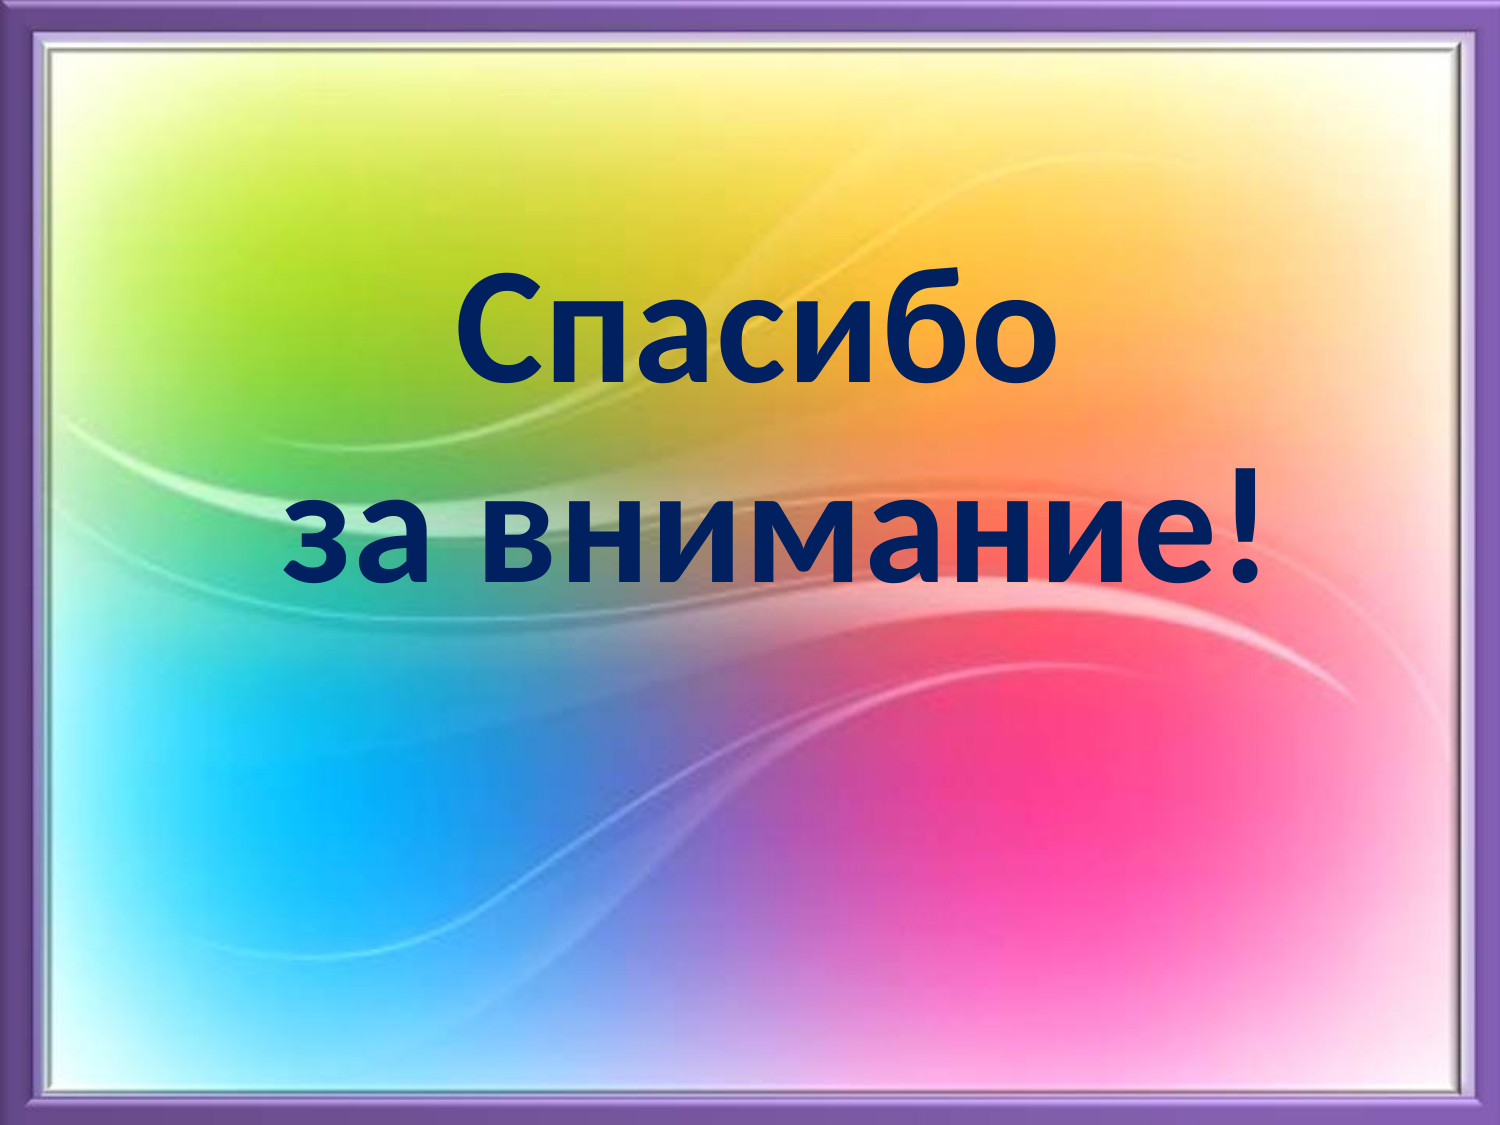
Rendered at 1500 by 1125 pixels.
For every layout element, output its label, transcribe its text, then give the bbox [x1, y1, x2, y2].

text_box Спасибо за внимание! [266, 208, 1290, 623]
picture [0, 0, 1500, 1125]
